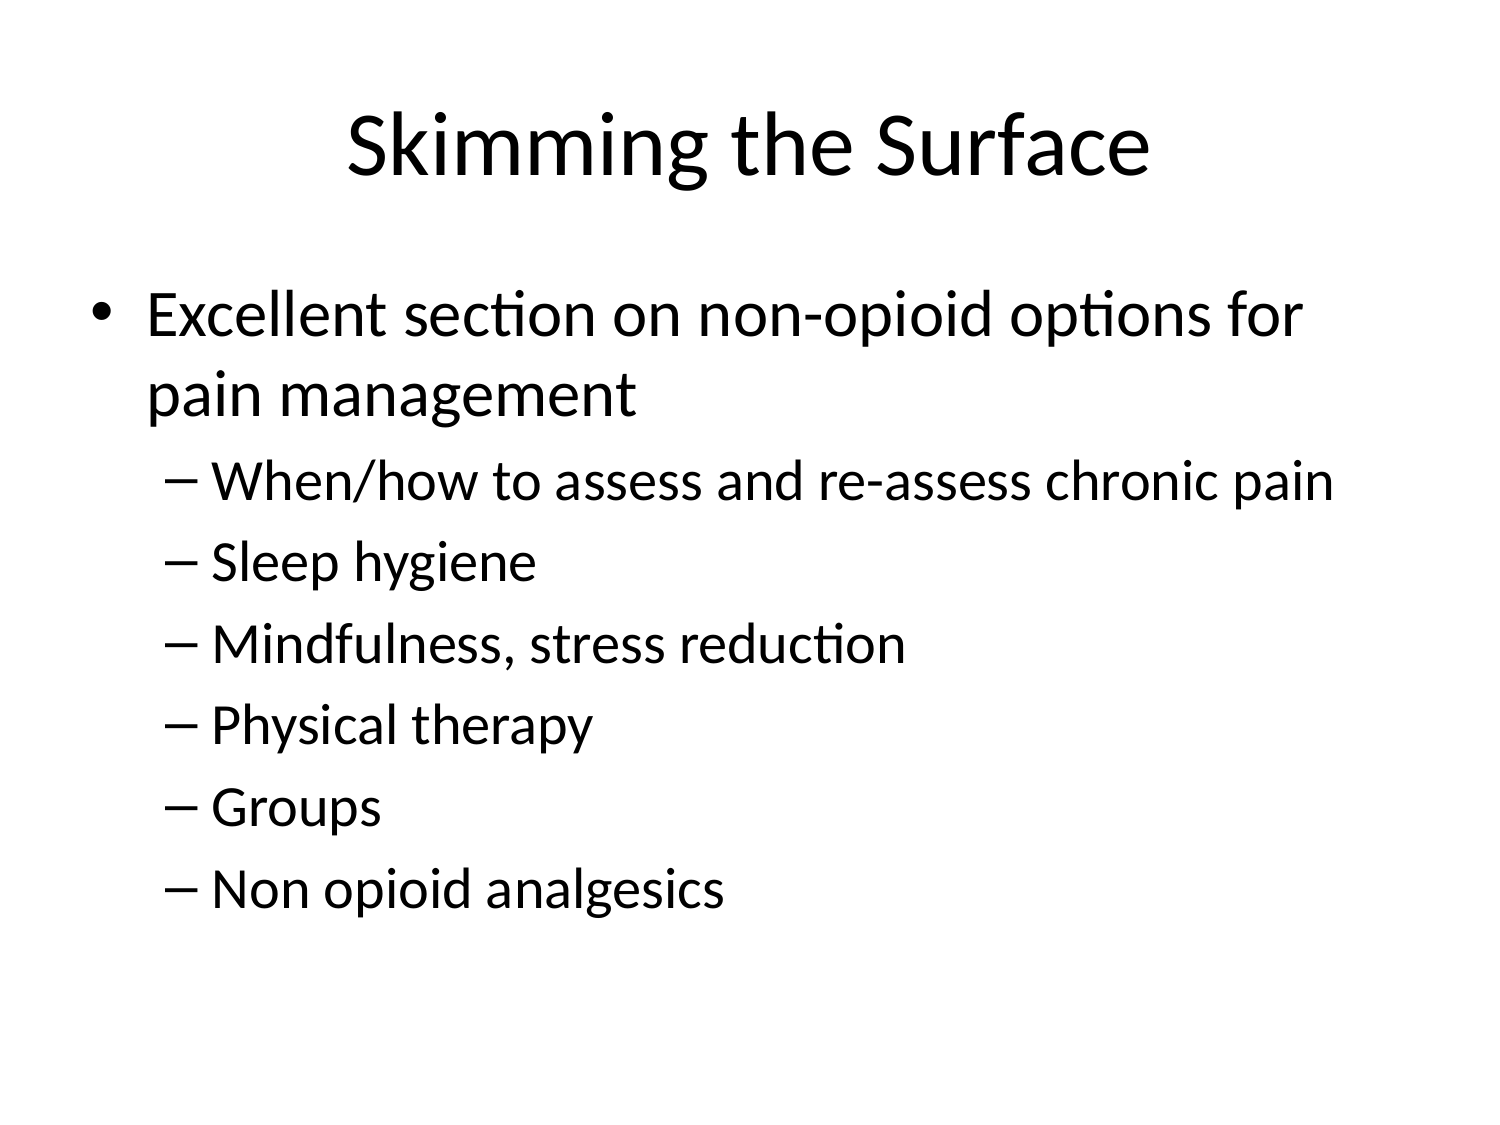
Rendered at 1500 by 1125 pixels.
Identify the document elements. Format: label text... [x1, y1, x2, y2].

title Skimming the Surface [75, 45, 1425, 233]
list Excellent section on non-opioid options for pain management When/how to assess and re-assess chronic pain Sleep hygiene Mindfulness, stress reduction Physical therapy Groups Non opioid analgesics [75, 262, 1425, 1005]
